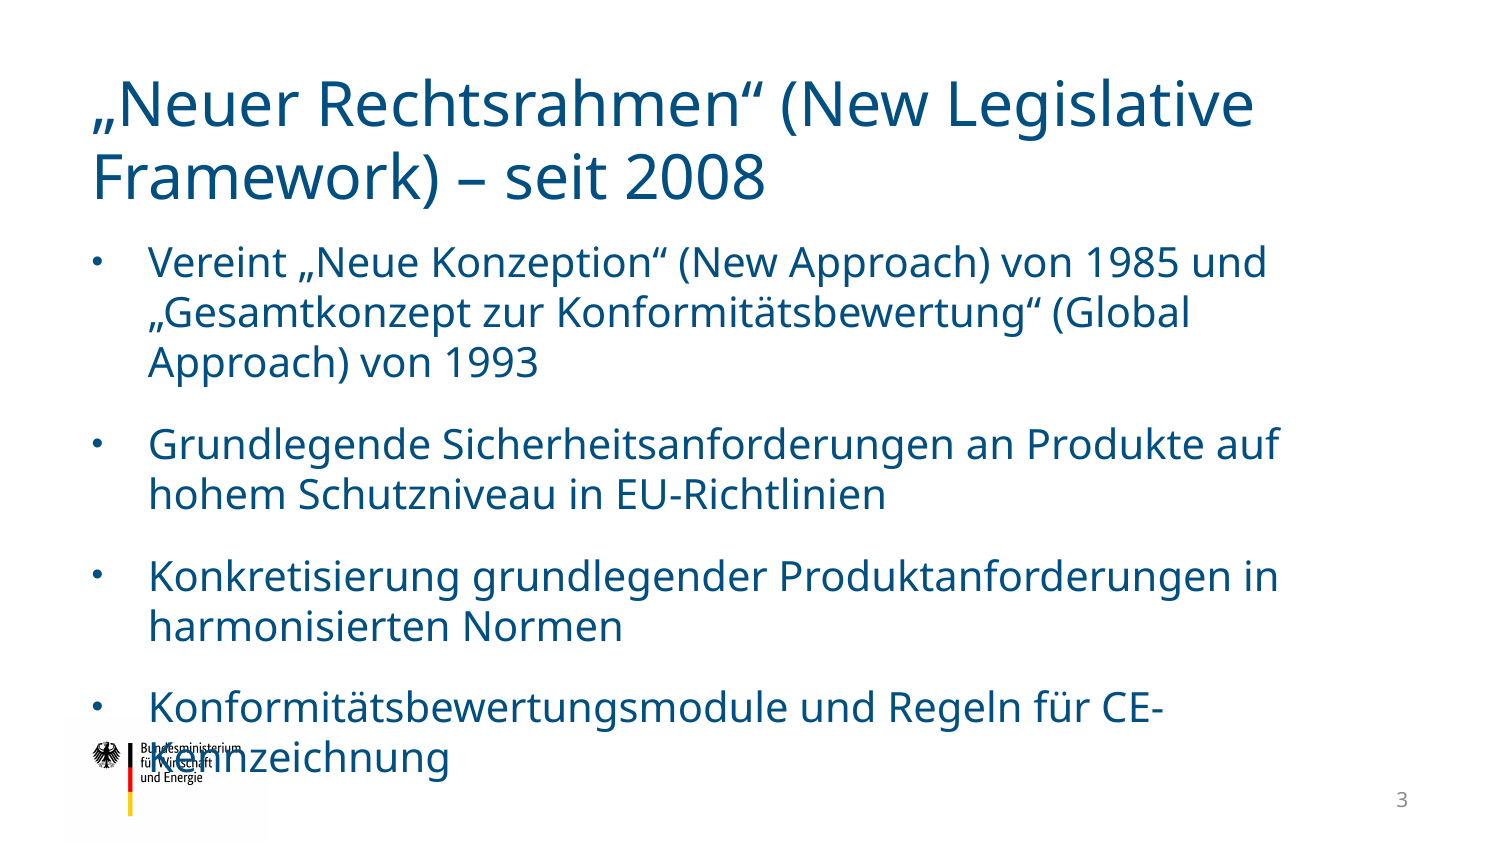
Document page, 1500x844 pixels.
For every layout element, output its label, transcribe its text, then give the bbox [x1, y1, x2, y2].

footer 3 [948, 776, 1424, 822]
title „Neuer Rechtsrahmen“ (New Legislative Framework) – seit 2008 [76, 58, 1418, 200]
list Vereint „Neue Konzeption“ (New Approach) von 1985 und „Gesamtkonzept zur Konformitätsbewertung“ (Global Approach) von 1993 Grundlegende Sicherheitsanforderungen an Produkte auf hohem Schutzniveau in EU-Richtlinien Konkretisierung grundlegender Produktanforderungen in harmonisierten Normen Konformitätsbewertungsmodule und Regeln für CE-Kennzeichnung [76, 200, 1418, 741]
picture [64, 716, 269, 843]
